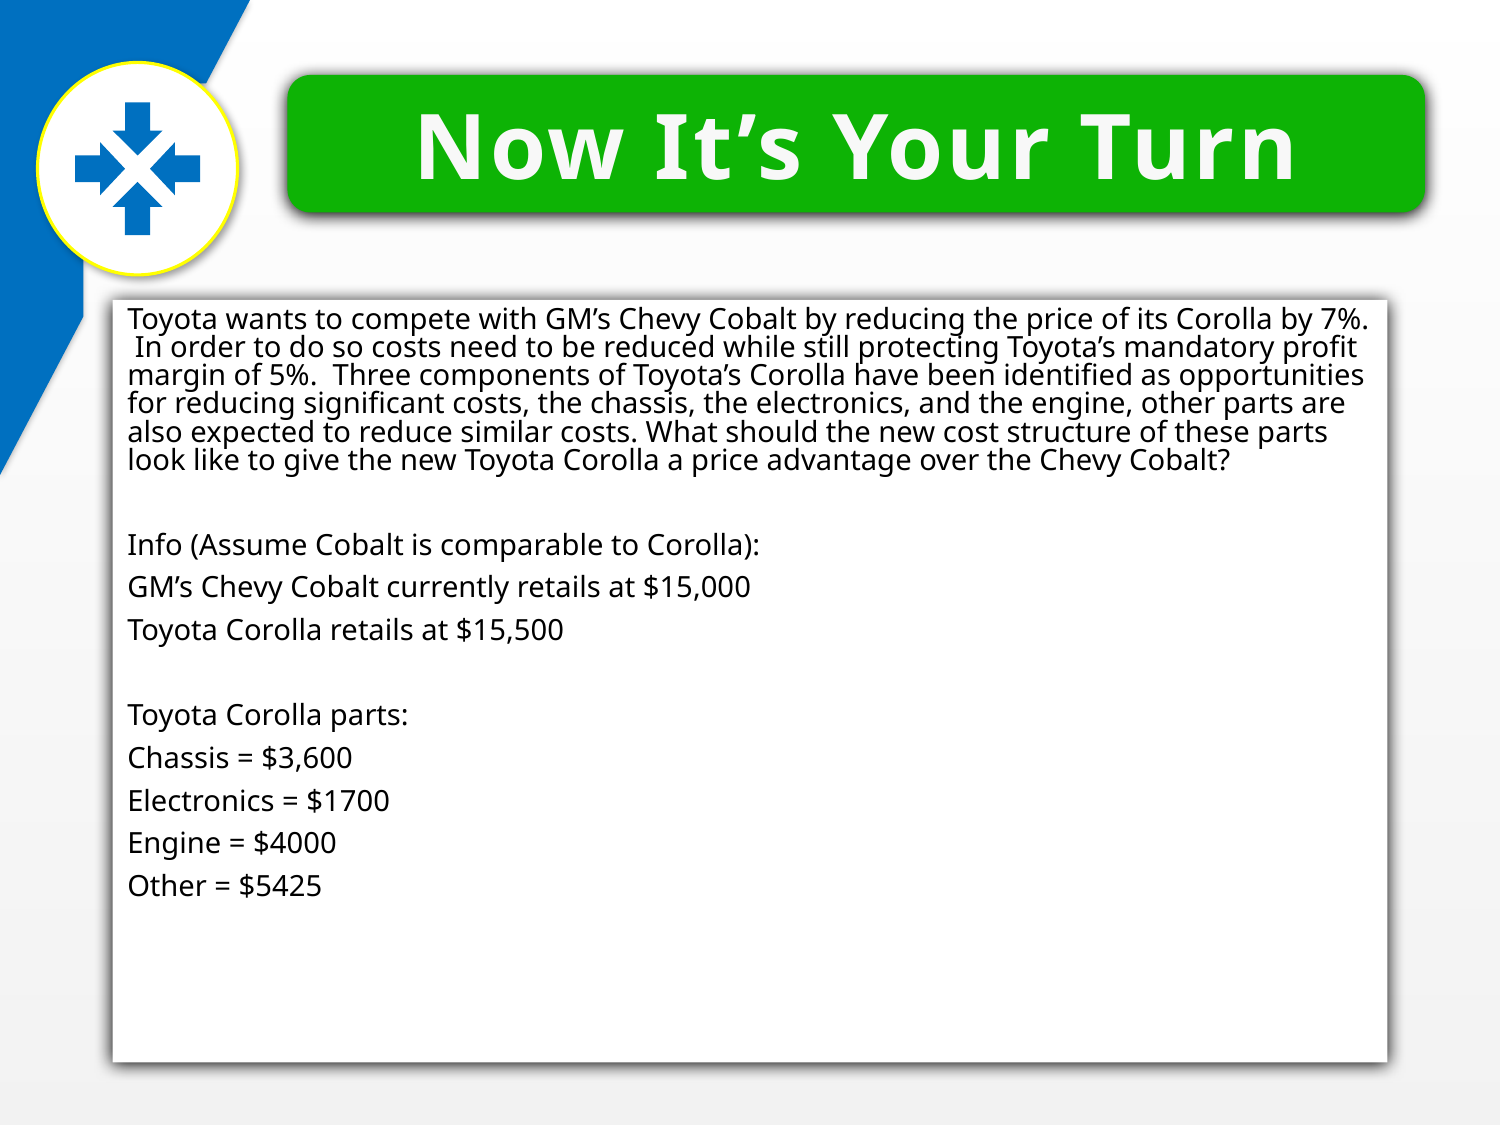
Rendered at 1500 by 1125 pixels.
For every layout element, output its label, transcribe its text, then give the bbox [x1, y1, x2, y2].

text_box Now It’s Your Turn [287, 74, 1425, 213]
list Toyota wants to compete with GM’s Chevy Cobalt by reducing the price of its Corolla by 7%. In order to do so costs need to be reduced while still protecting Toyota’s mandatory profit margin of 5%. Three components of Toyota’s Corolla have been identified as opportunities for reducing significant costs, the chassis, the electronics, and the engine, other parts are also expected to reduce similar costs. What should the new cost structure of these parts look like to give the new Toyota Corolla a price advantage over the Chevy Cobalt? Info (Assume Cobalt is comparable to Corolla): GM’s Chevy Cobalt currently retails at $15,000 Toyota Corolla retails at $15,500 Toyota Corolla parts: Chassis = $3,600 Electronics = $1700 Engine = $4000 Other = $5425 [112, 299, 1388, 1063]
